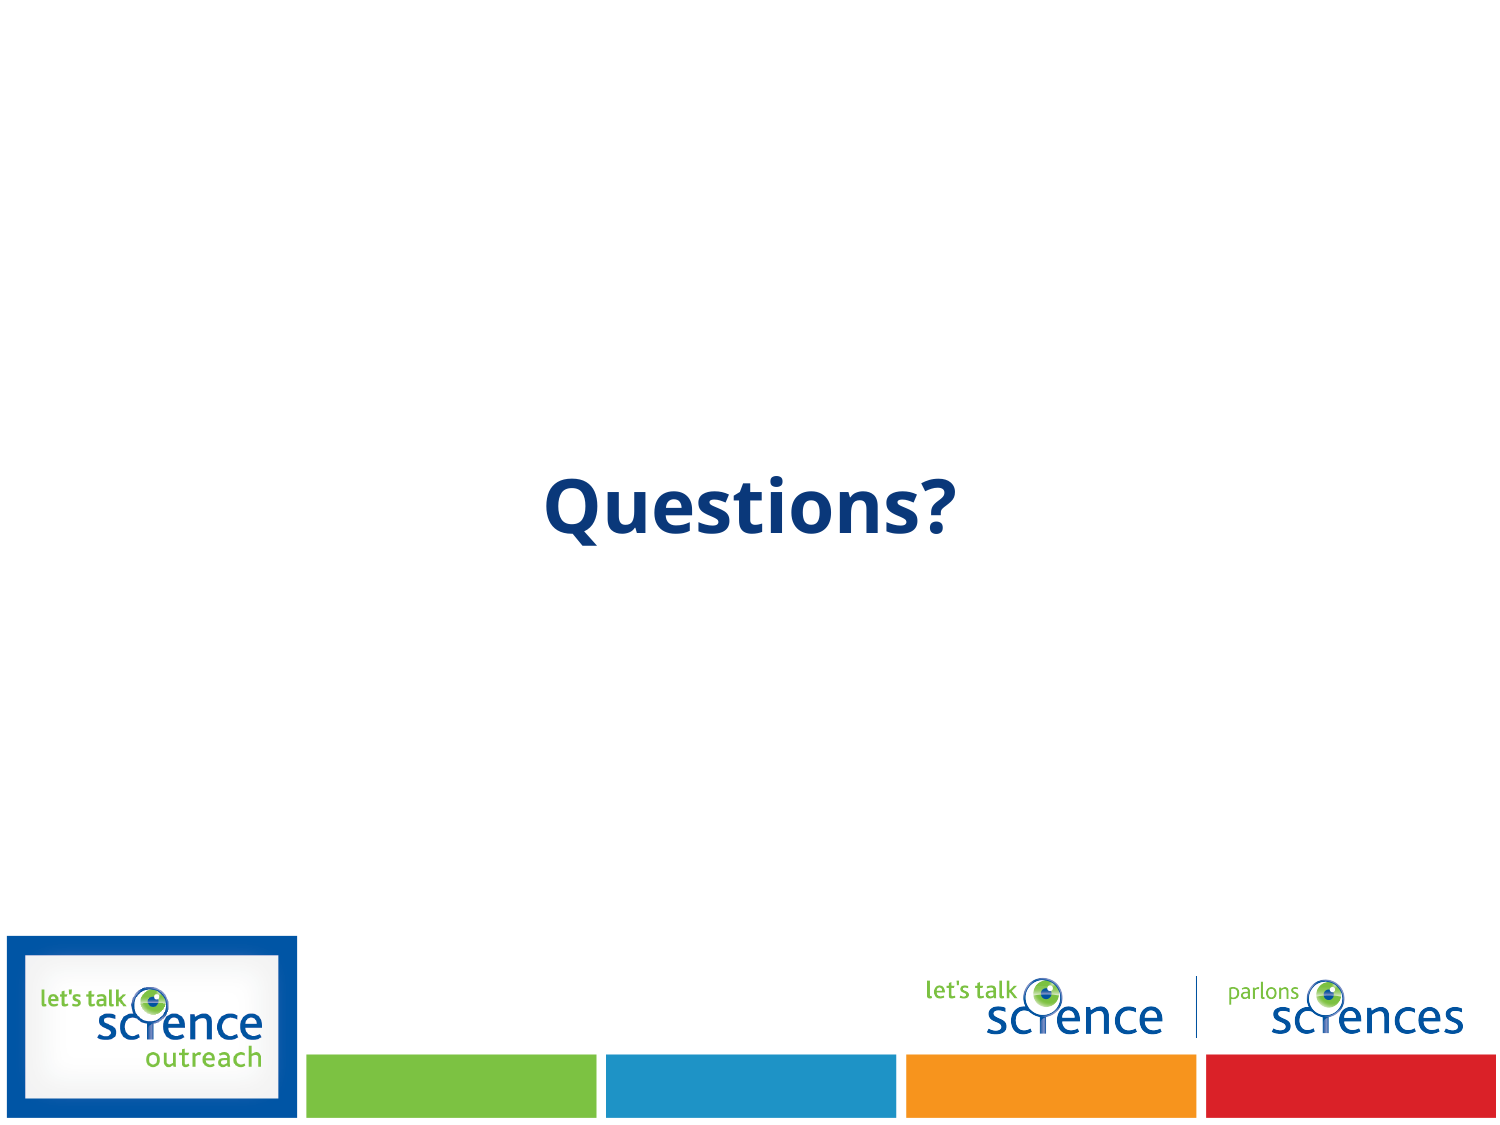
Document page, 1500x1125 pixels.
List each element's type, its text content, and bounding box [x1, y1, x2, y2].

title Questions? [75, 409, 1425, 597]
picture [0, 878, 1500, 1125]
